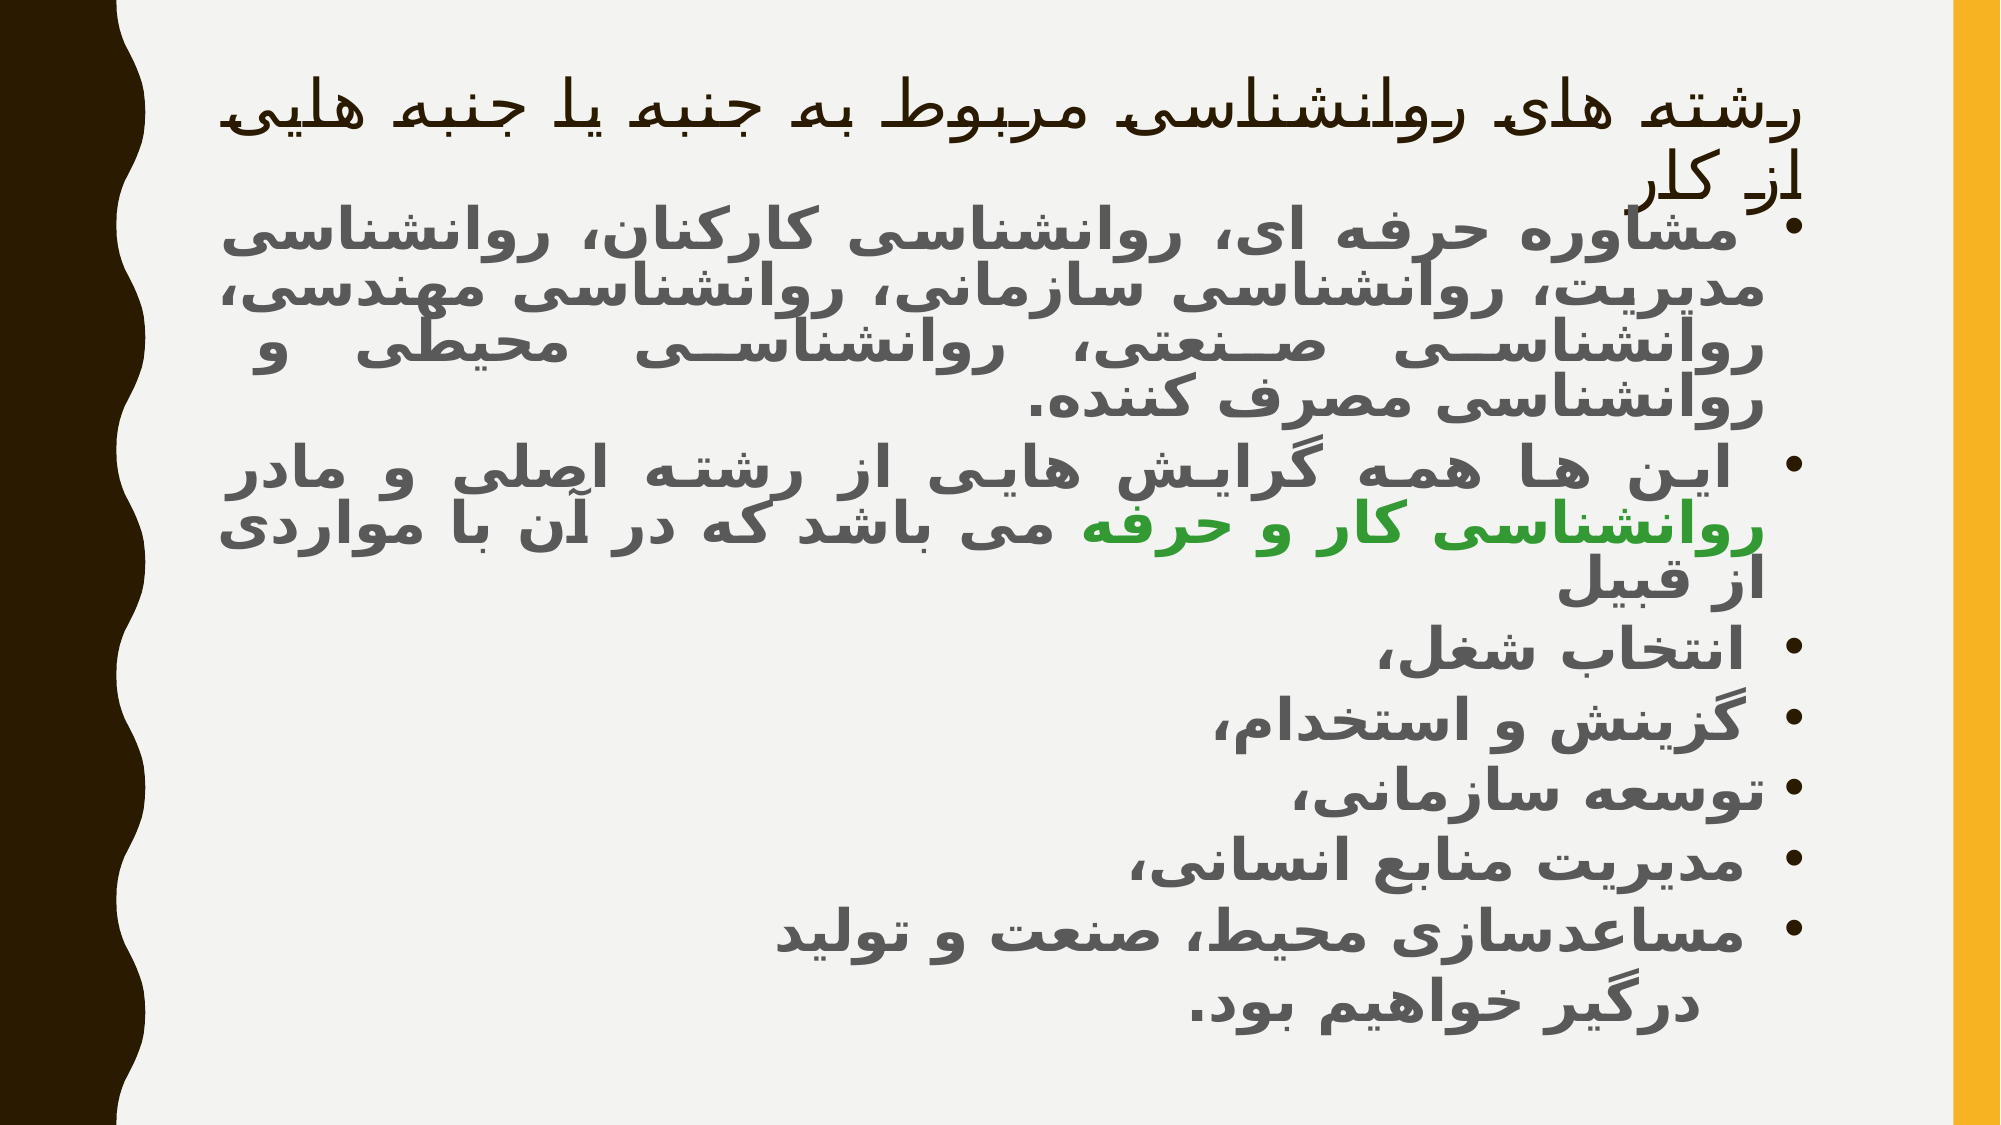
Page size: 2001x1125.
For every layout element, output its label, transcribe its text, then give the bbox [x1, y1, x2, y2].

title رشته های روانشناسی مربوط به جنبه یا جنبه هایی از کار [205, 62, 1820, 197]
list مشاوره حرفه ای، روانشناسی کارکنان، روانشناسی مدیریت، روانشناسی سازمانی، روانشناسی مهندسی، روانشناسی صنعتی، روانشناسی محیطی و روانشناسی مصرف کننده. این ها همه گرایش هایی از رشته اصلی و مادر روانشناسی کار و حرفه می باشد که در آن با مواردی از قبیل انتخاب شغل، گزینش و استخدام، توسعه سازمانی، مدیریت منابع انسانی، مساعدسازی محیط، صنعت و تولید درگیر خواهیم بود. [199, 197, 1820, 1089]
